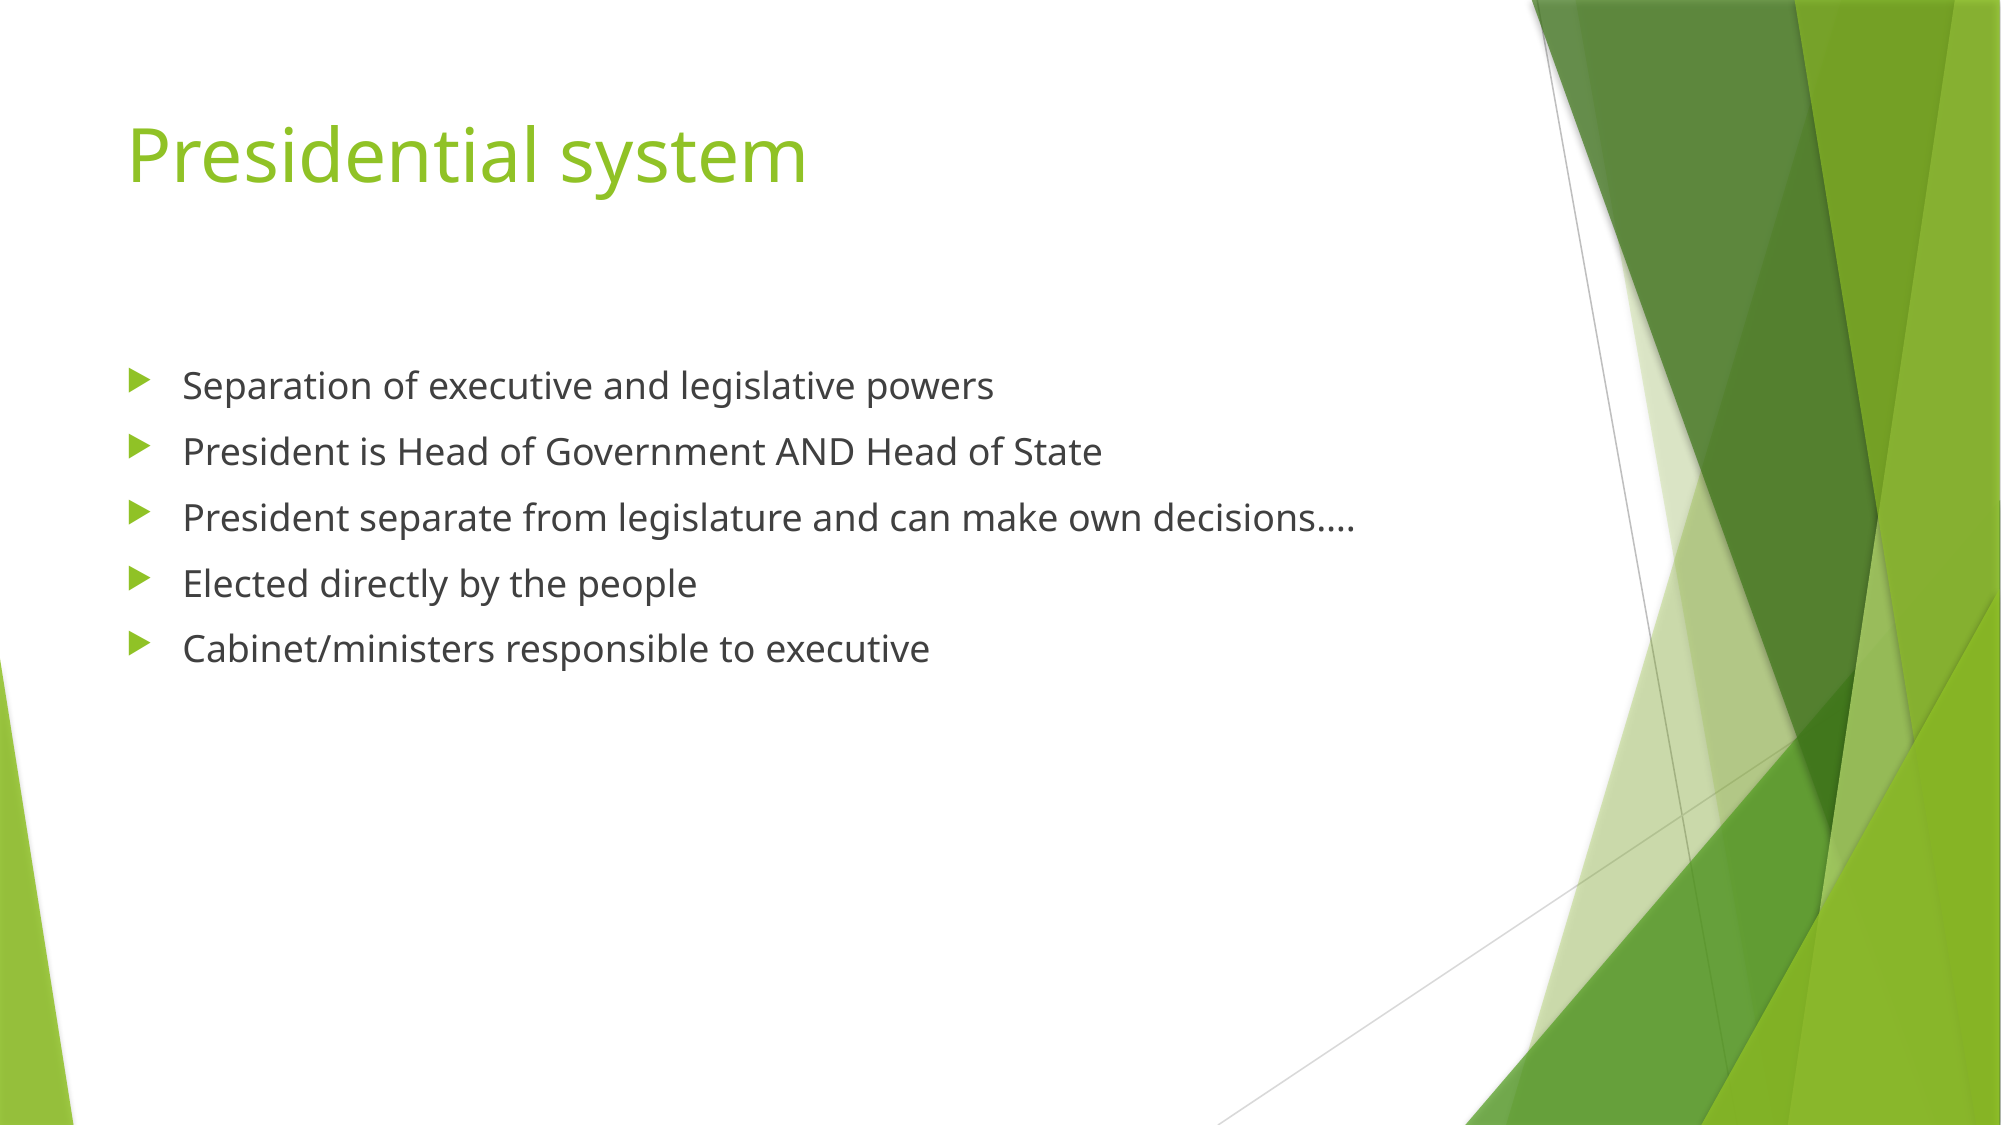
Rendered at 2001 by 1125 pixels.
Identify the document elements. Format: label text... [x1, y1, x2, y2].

list Separation of executive and legislative powers President is Head of Government AND Head of State President separate from legislature and can make own decisions…. Elected directly by the people Cabinet/ministers responsible to executive [111, 354, 1522, 992]
title Presidential system [111, 99, 1522, 317]
